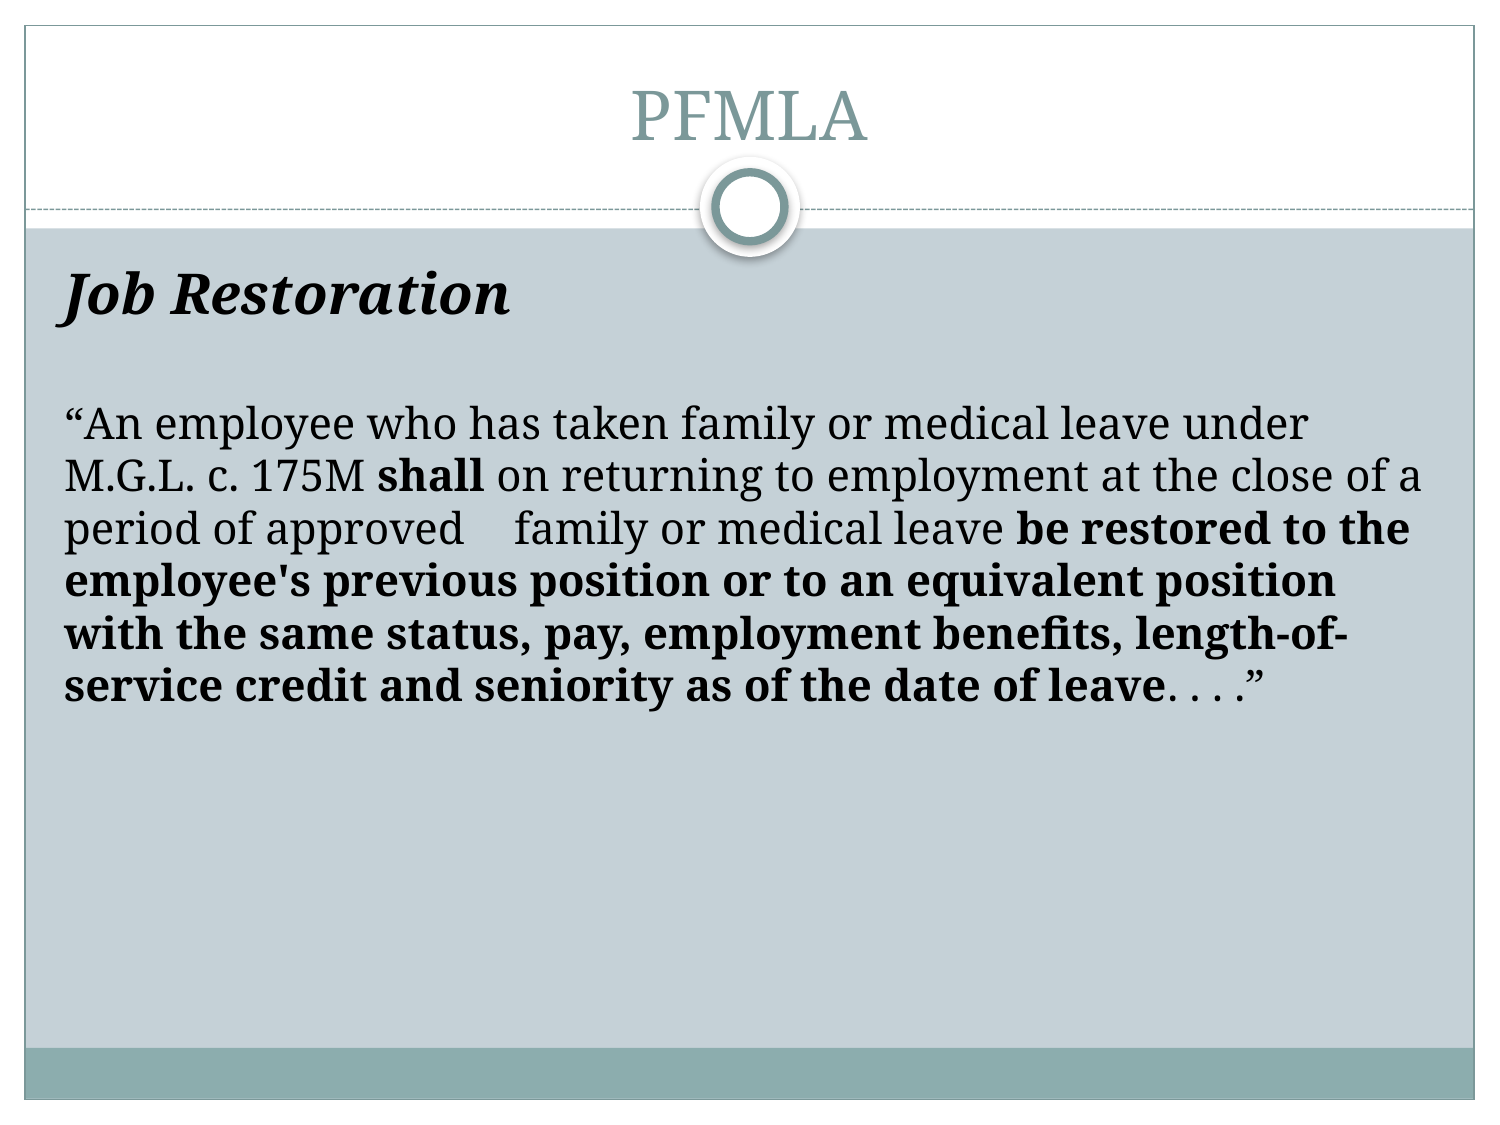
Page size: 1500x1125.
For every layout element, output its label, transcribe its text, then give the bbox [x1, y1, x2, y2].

title PFMLA [49, 37, 1450, 162]
list Job Restoration “An employee who has taken family or medical leave under M.G.L. c. 175M shall on returning to employment at the close of a period of approved family or medical leave be restored to the employee's previous position or to an equivalent position with the same status, pay, employment benefits, length-of-service credit and seniority as of the date of leave. . . .” [49, 250, 1445, 1001]
